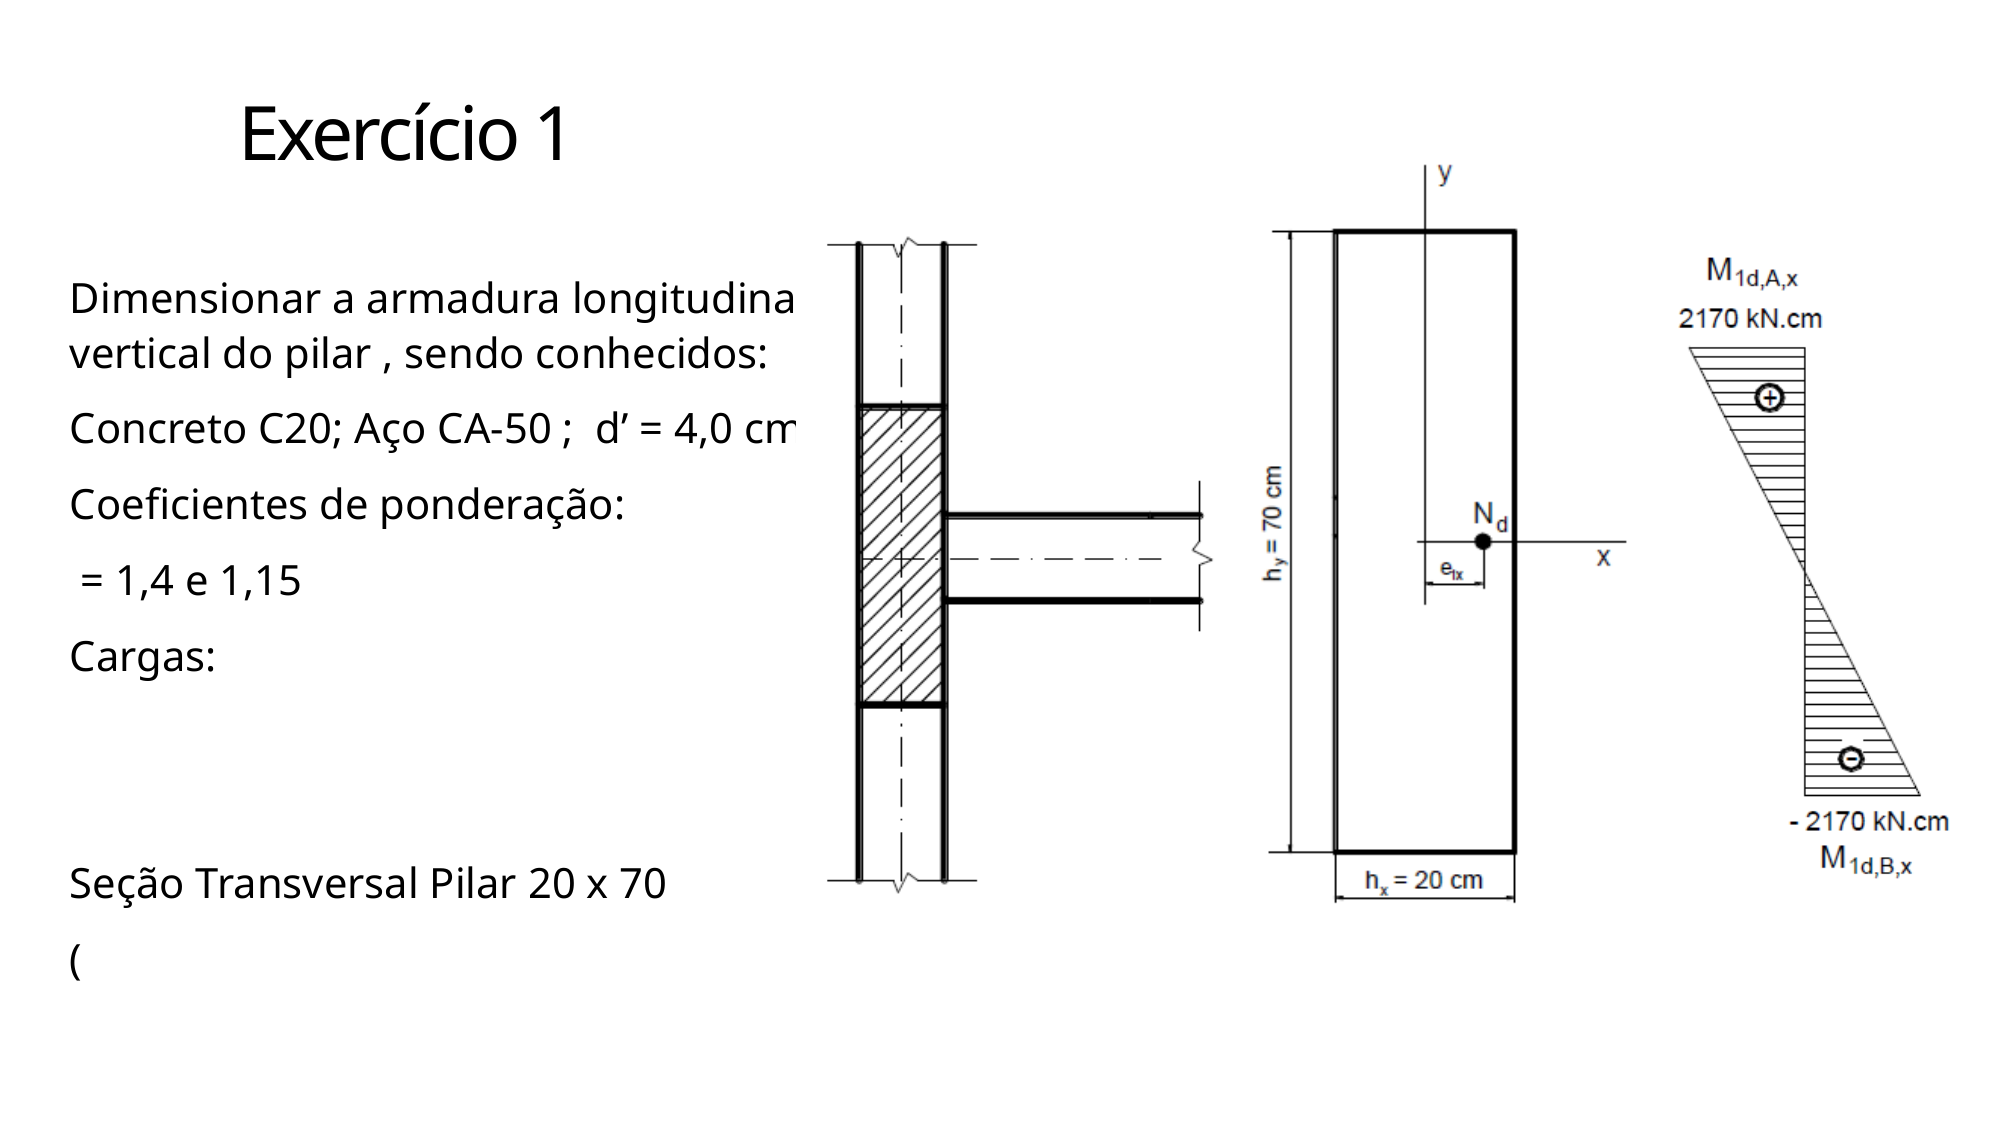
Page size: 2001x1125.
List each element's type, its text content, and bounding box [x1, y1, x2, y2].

picture [795, 136, 1640, 927]
picture [1671, 240, 1964, 885]
text_box Exercício 1 [0, 49, 881, 226]
